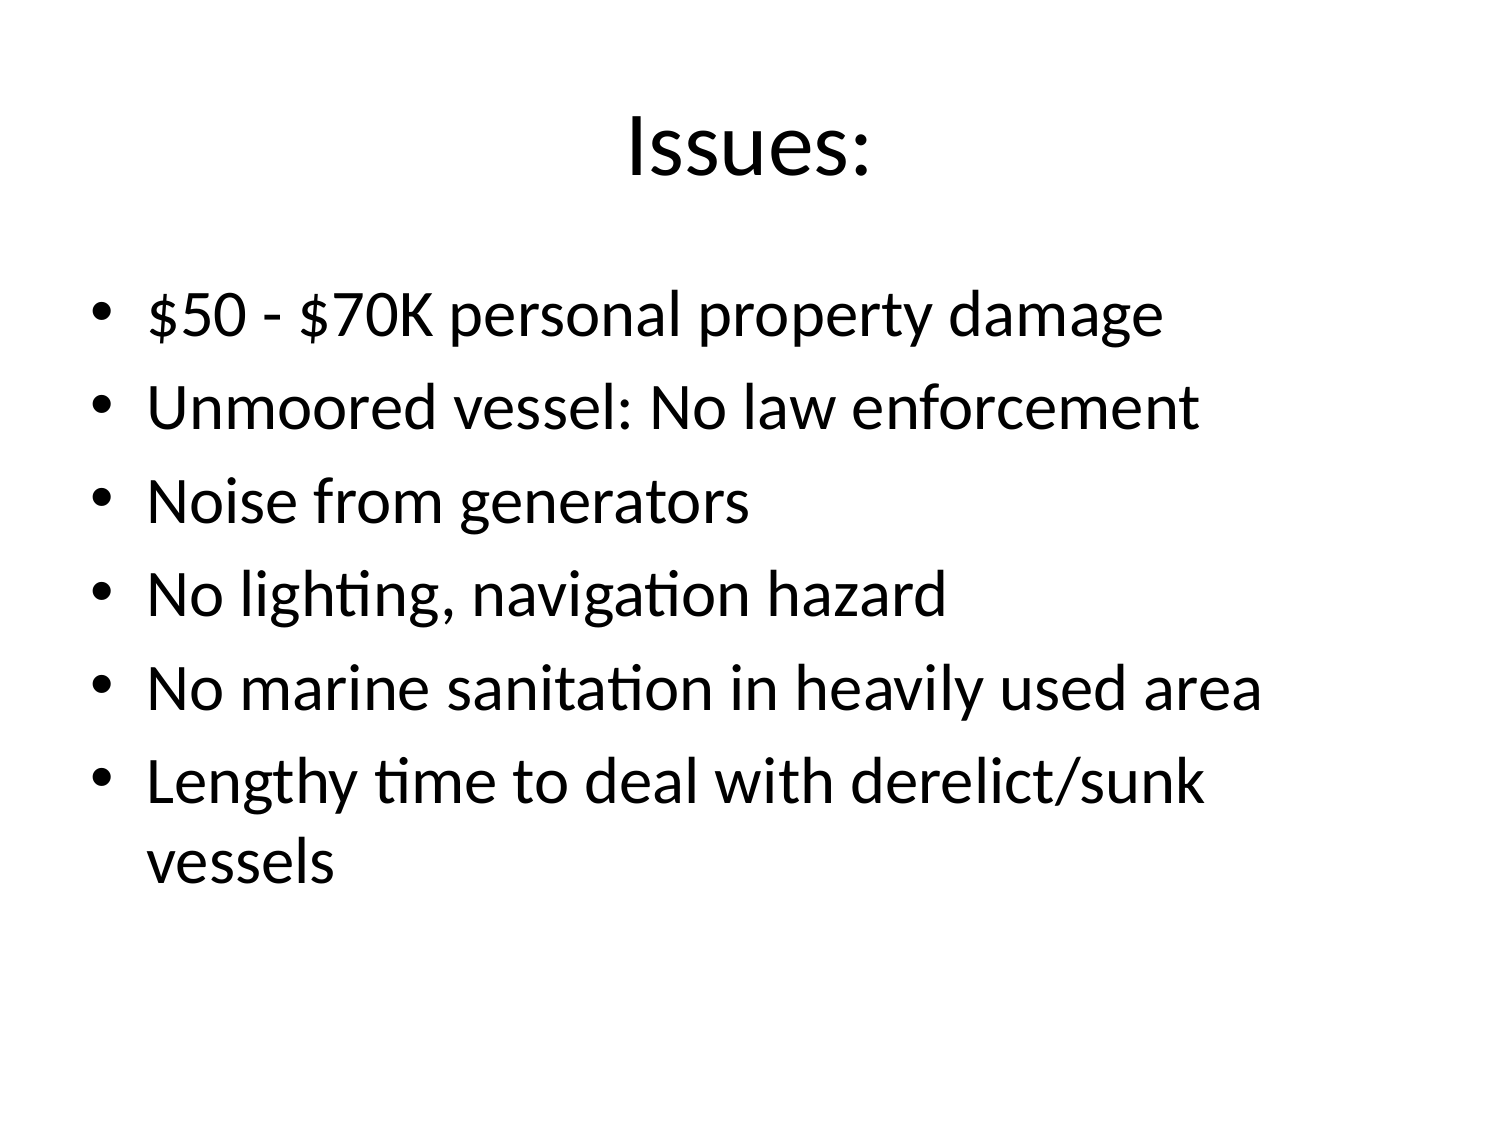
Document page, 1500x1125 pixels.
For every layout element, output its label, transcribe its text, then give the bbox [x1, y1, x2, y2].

list $50 - $70K personal property damage Unmoored vessel: No law enforcement Noise from generators No lighting, navigation hazard No marine sanitation in heavily used area Lengthy time to deal with derelict/sunk vessels [75, 262, 1425, 1005]
title Issues: [75, 45, 1425, 233]
